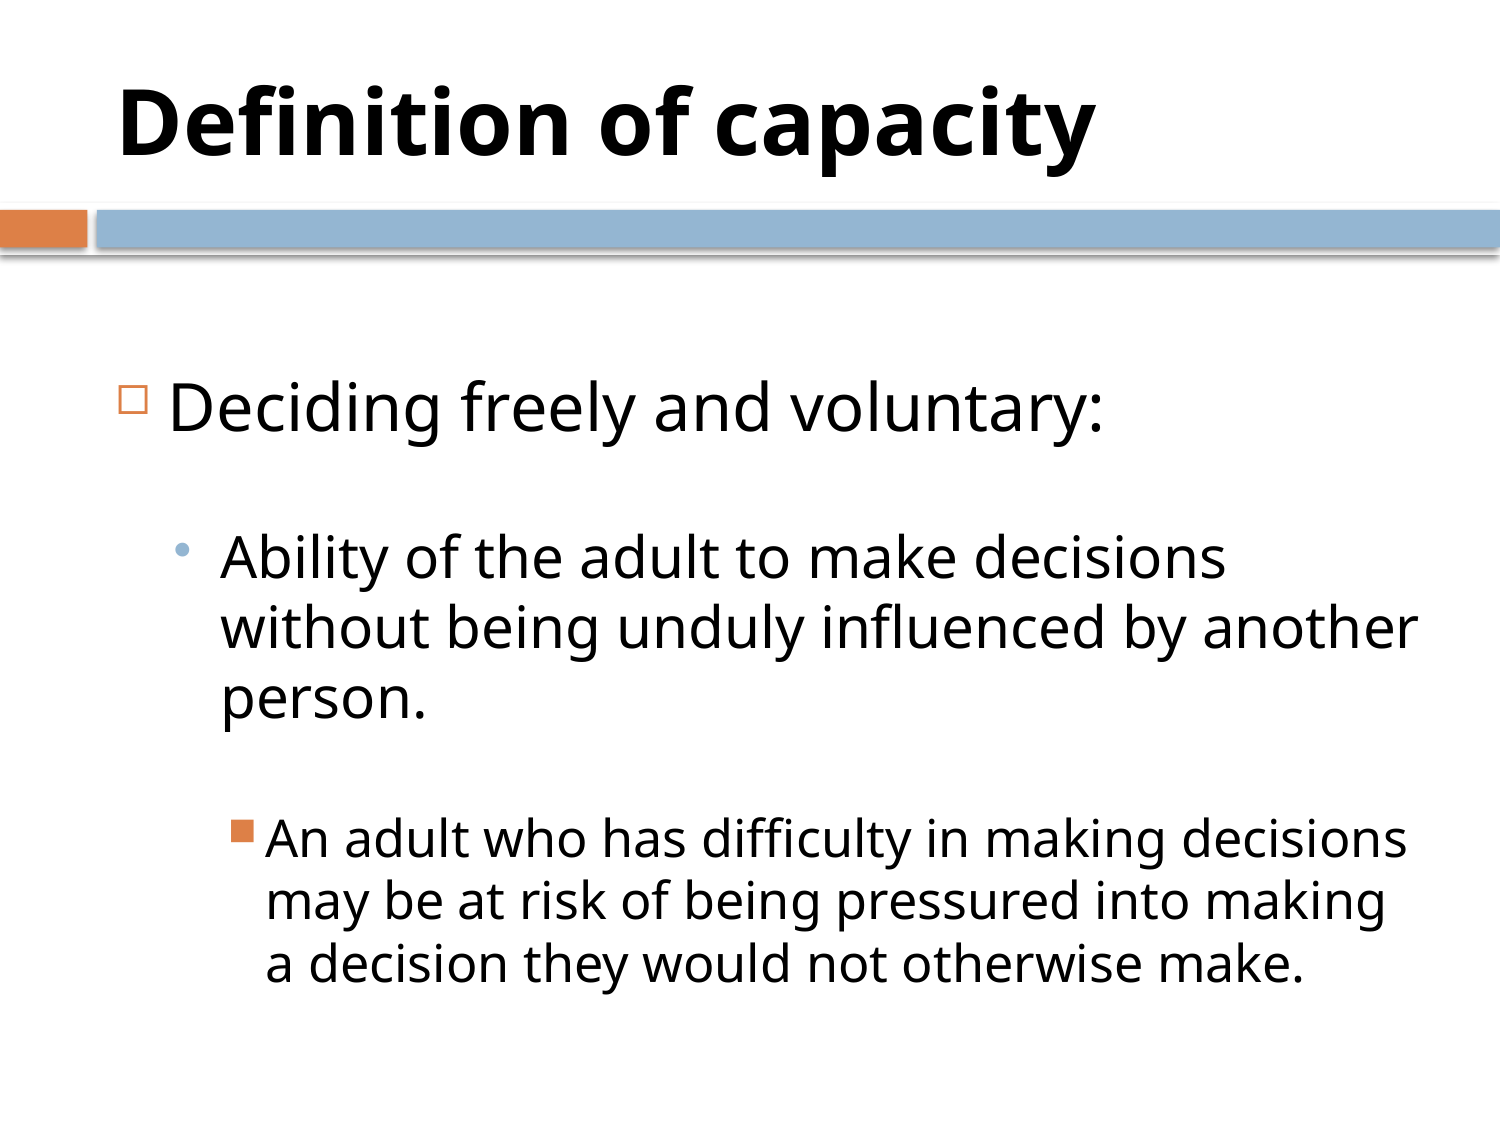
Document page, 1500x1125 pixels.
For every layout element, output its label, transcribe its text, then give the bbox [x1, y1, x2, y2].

list Deciding freely and voluntary: Ability of the adult to make decisions without being unduly influenced by another person. An adult who has difficulty in making decisions may be at risk of being pressured into making a decision they would not otherwise make. [100, 262, 1439, 1001]
title Definition of capacity [100, 37, 1439, 201]
